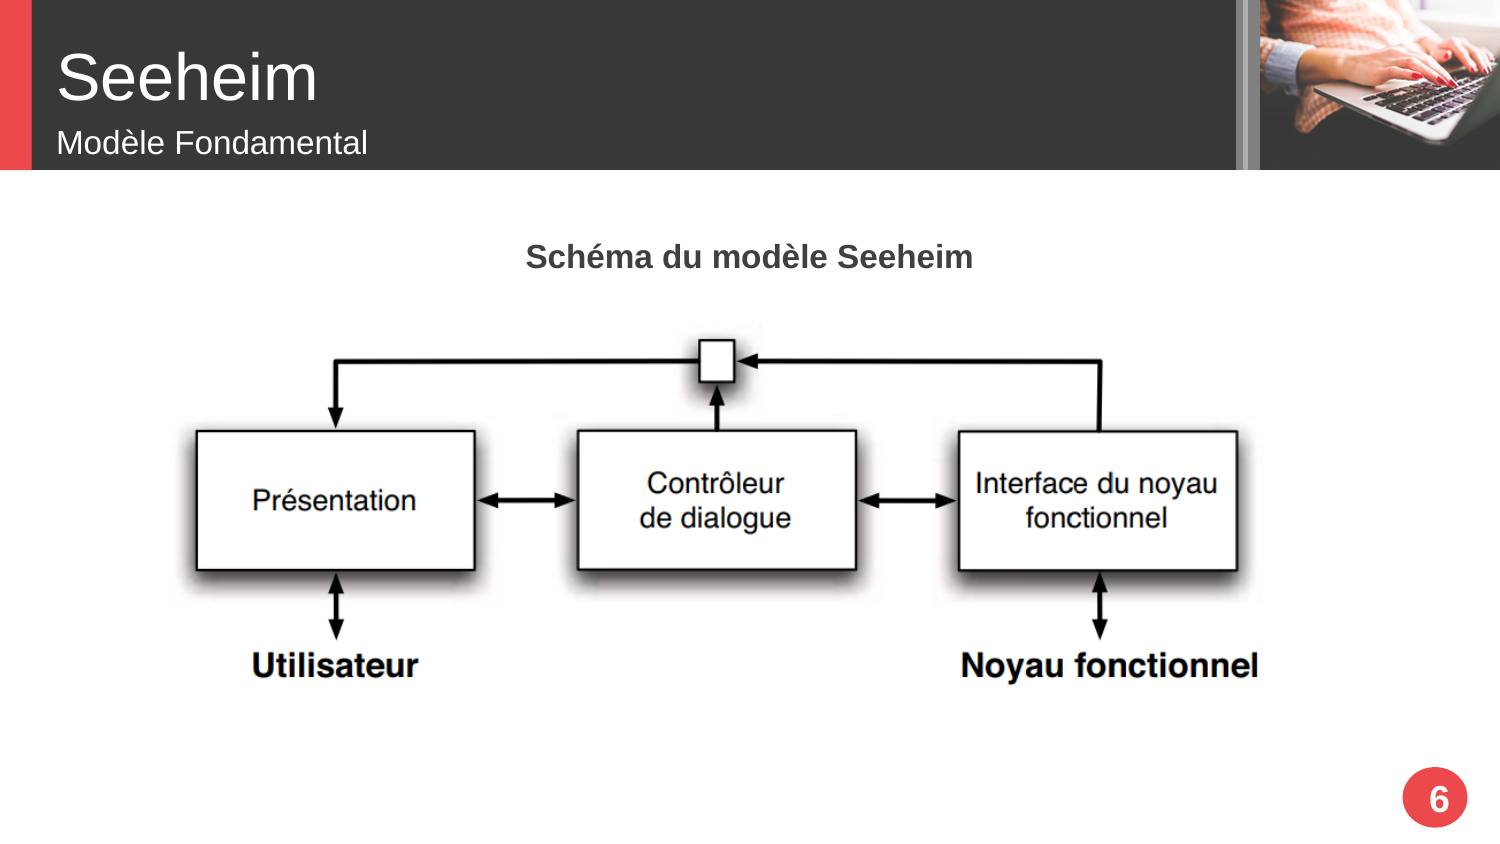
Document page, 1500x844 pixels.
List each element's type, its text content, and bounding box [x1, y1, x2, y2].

text_box Schéma du modèle Seeheim [123, 228, 1376, 283]
text_box Modèle Fondamental [41, 113, 1223, 170]
text_box [1456, 771, 1470, 824]
list Seeheim [41, 26, 1223, 113]
text_box 6 [1414, 767, 1456, 828]
picture [0, 0, 1500, 844]
text_box [1400, 771, 1414, 824]
